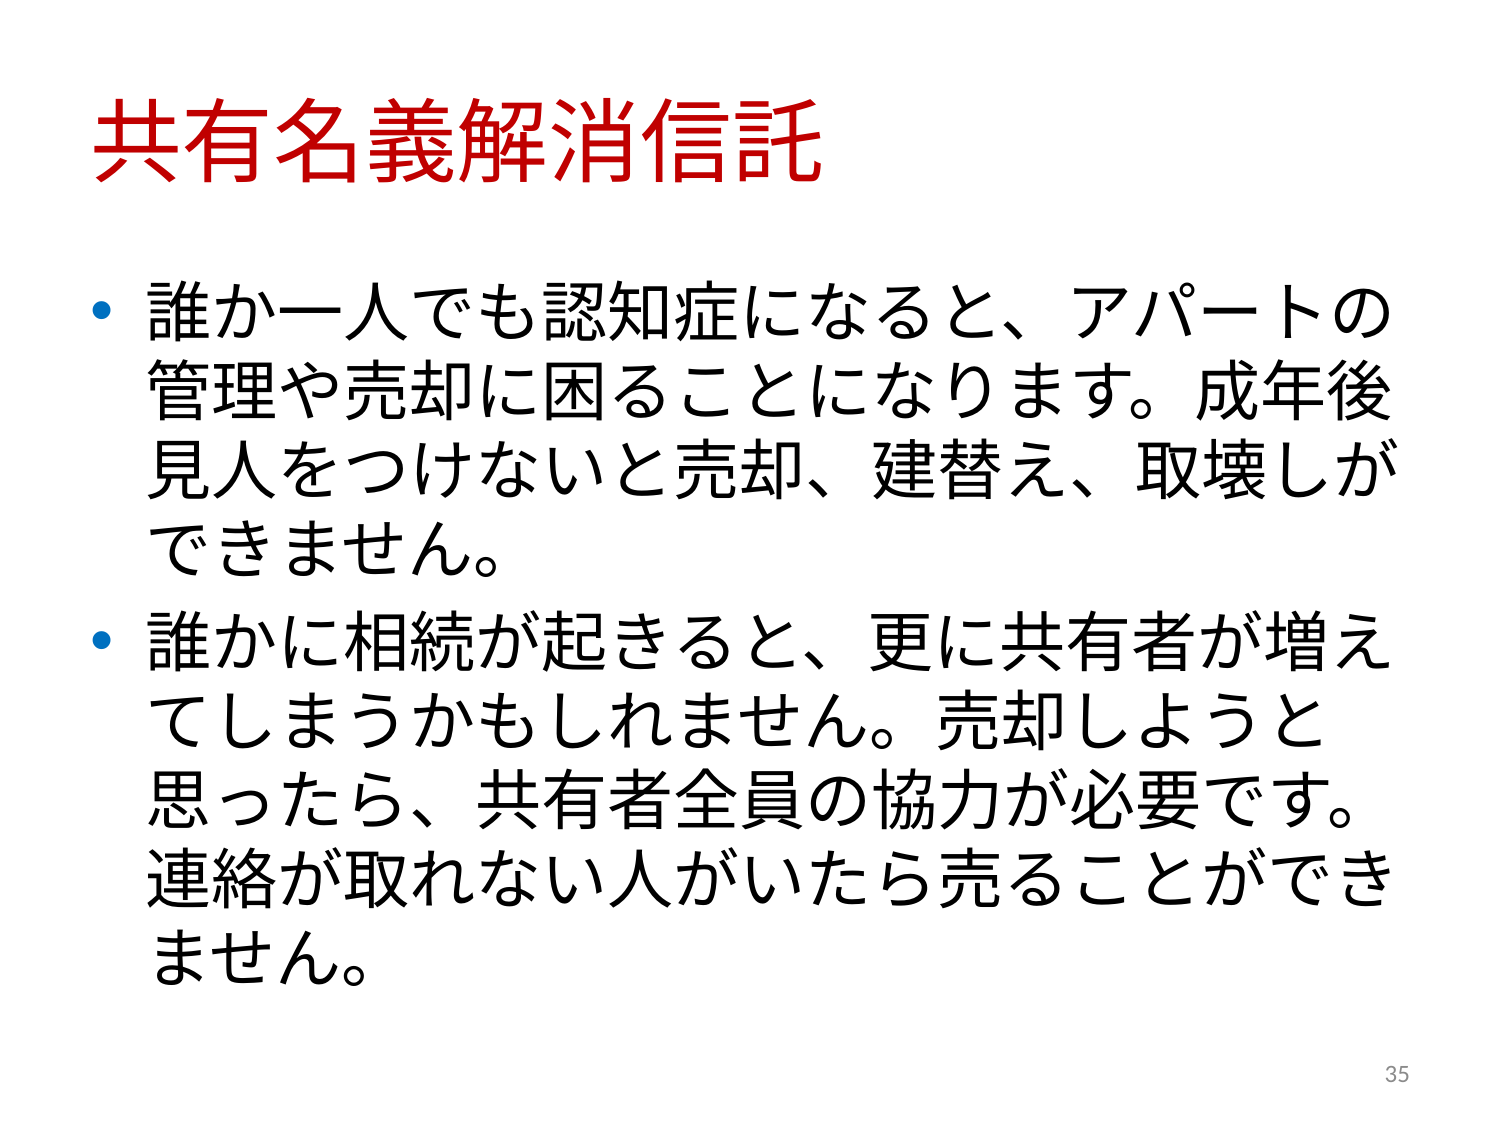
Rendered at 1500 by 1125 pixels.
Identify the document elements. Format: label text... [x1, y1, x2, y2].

slide_number 35 [1074, 1042, 1425, 1103]
list 誰か一人でも認知症になると、アパートの管理や売却に困ることになります。成年後見人をつけないと売却、建替え、取壊しができません。 誰かに相続が起きると、更に共有者が増えてしまうかもしれません。売却しようと思ったら、共有者全員の協力が必要です。連絡が取れない人がいたら売ることができません。 [75, 262, 1425, 1005]
title 共有名義解消信託 [75, 45, 1425, 233]
